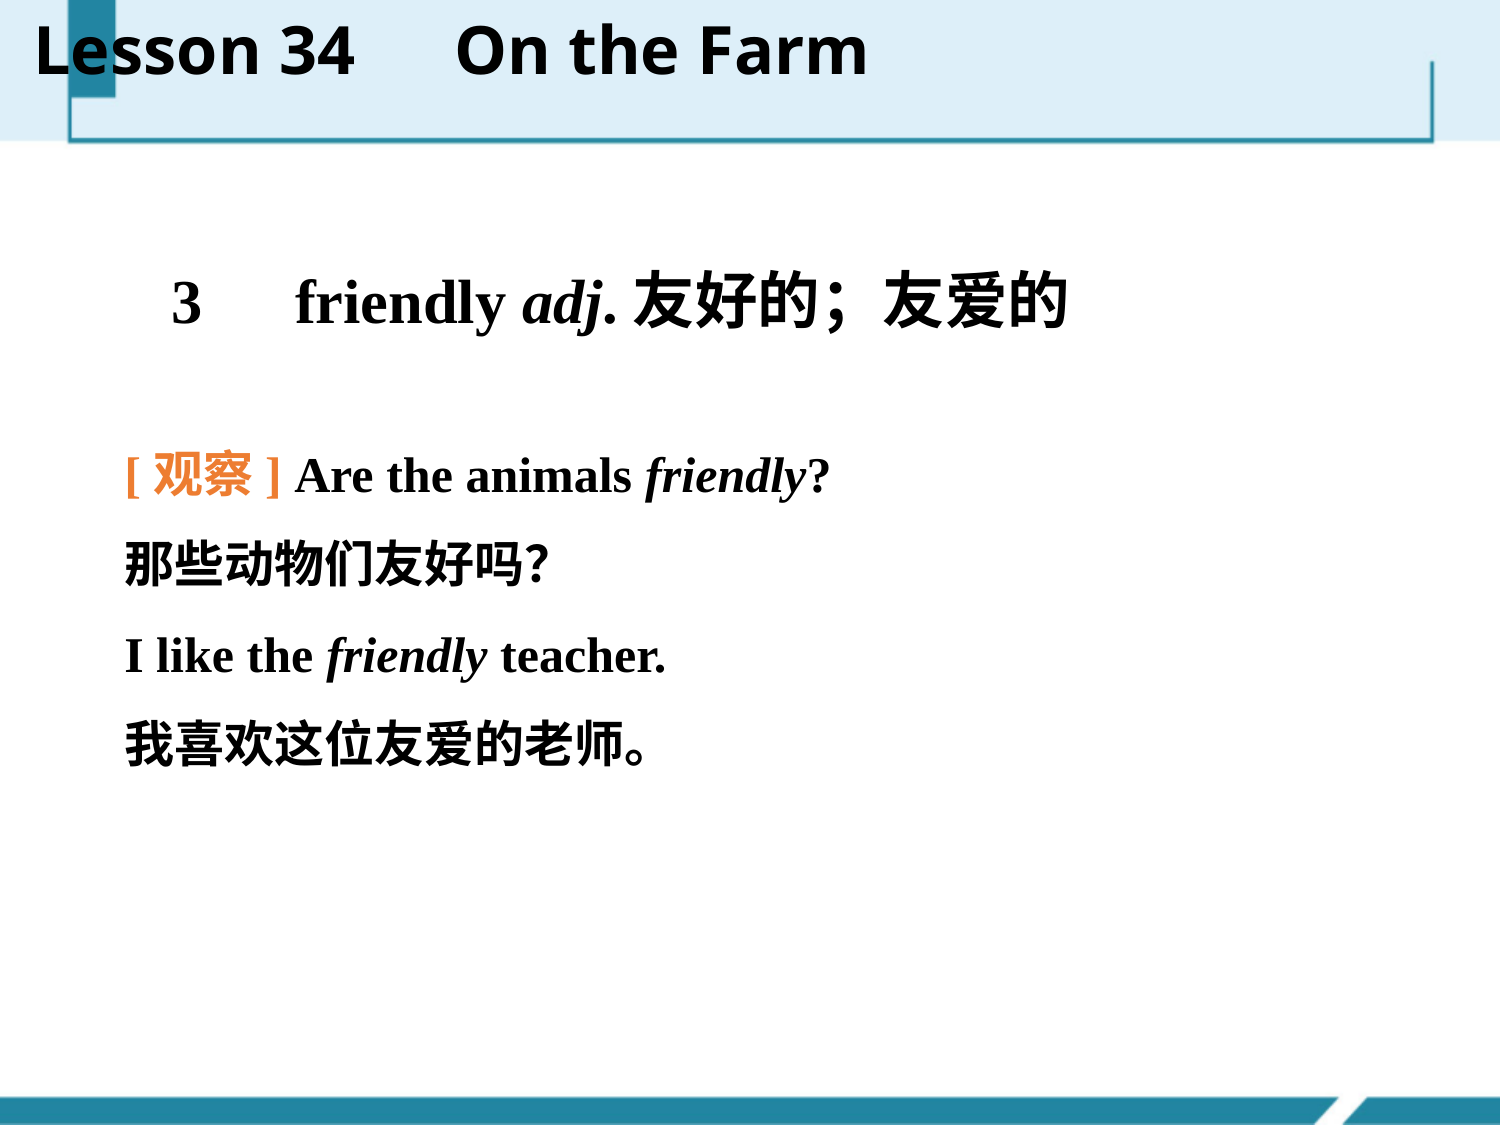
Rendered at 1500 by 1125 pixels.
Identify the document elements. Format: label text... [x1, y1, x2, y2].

text_box [观察] Are the animals friendly? 那些动物们友好吗？ I like the friendly teacher. 我喜欢这位友爱的老师。 [109, 405, 859, 781]
text_box Lesson 34 On the Farm [18, 0, 886, 96]
text_box 3 friendly adj.友好的；友爱的 [65, 216, 1138, 344]
picture [0, 0, 1500, 1125]
